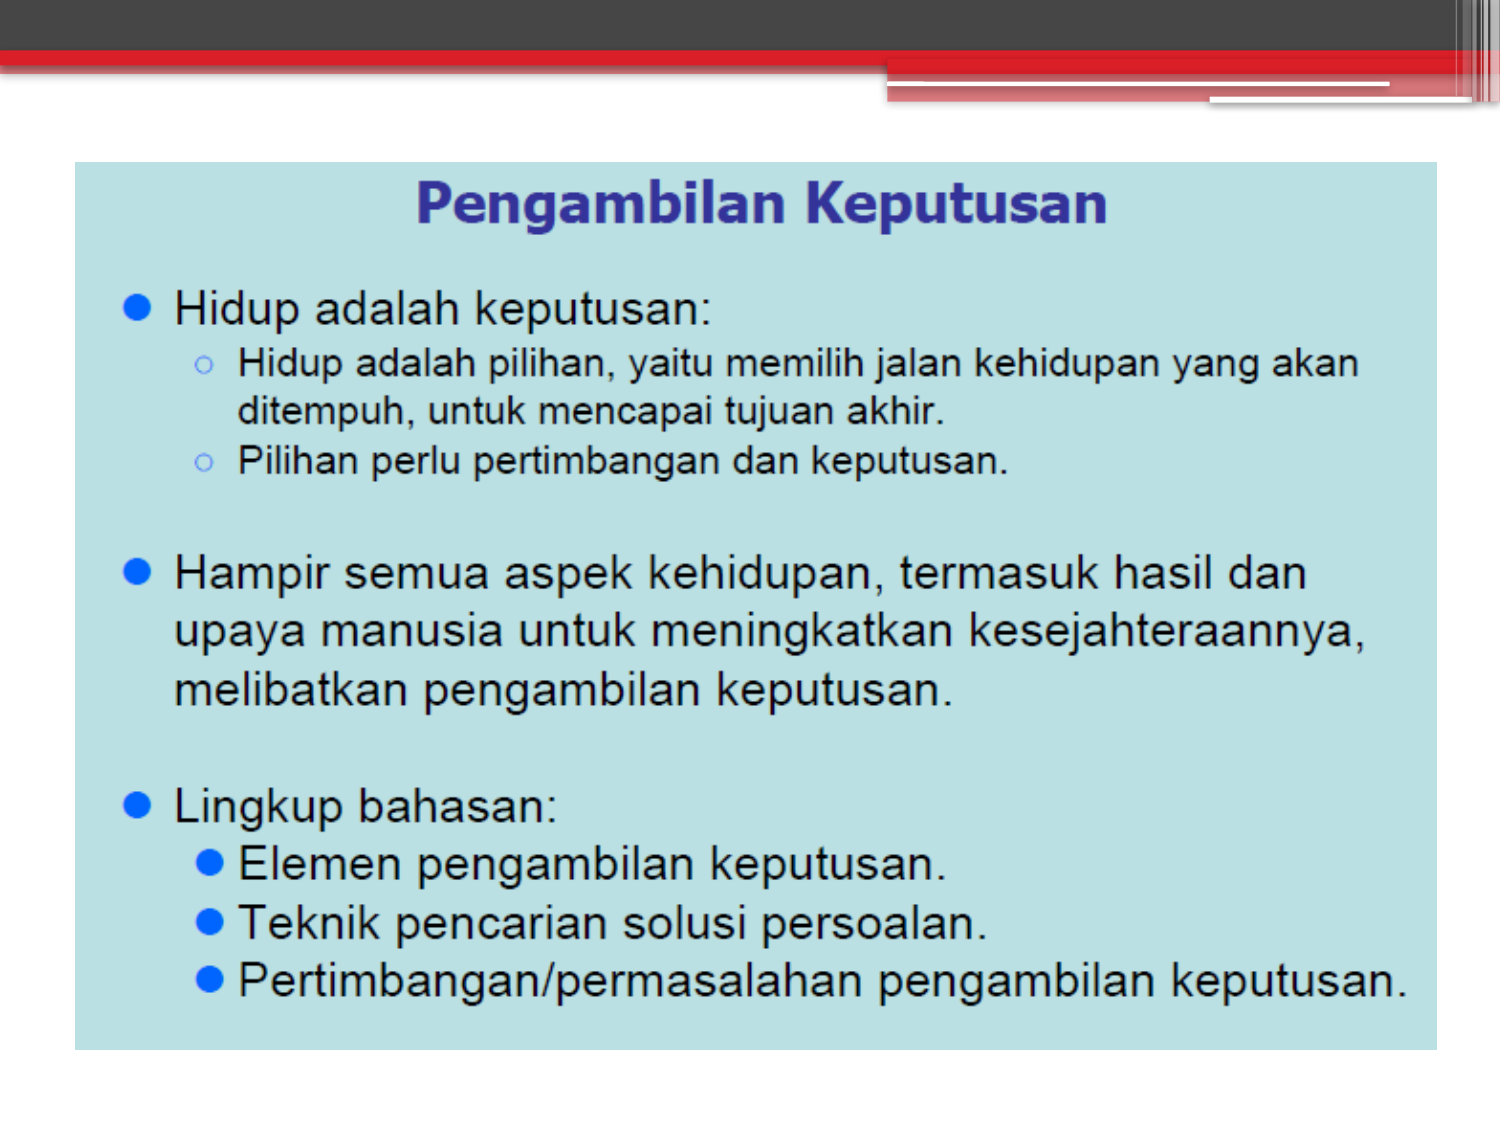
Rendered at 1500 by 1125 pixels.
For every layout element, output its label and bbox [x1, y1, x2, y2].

picture [74, 162, 1438, 1051]
